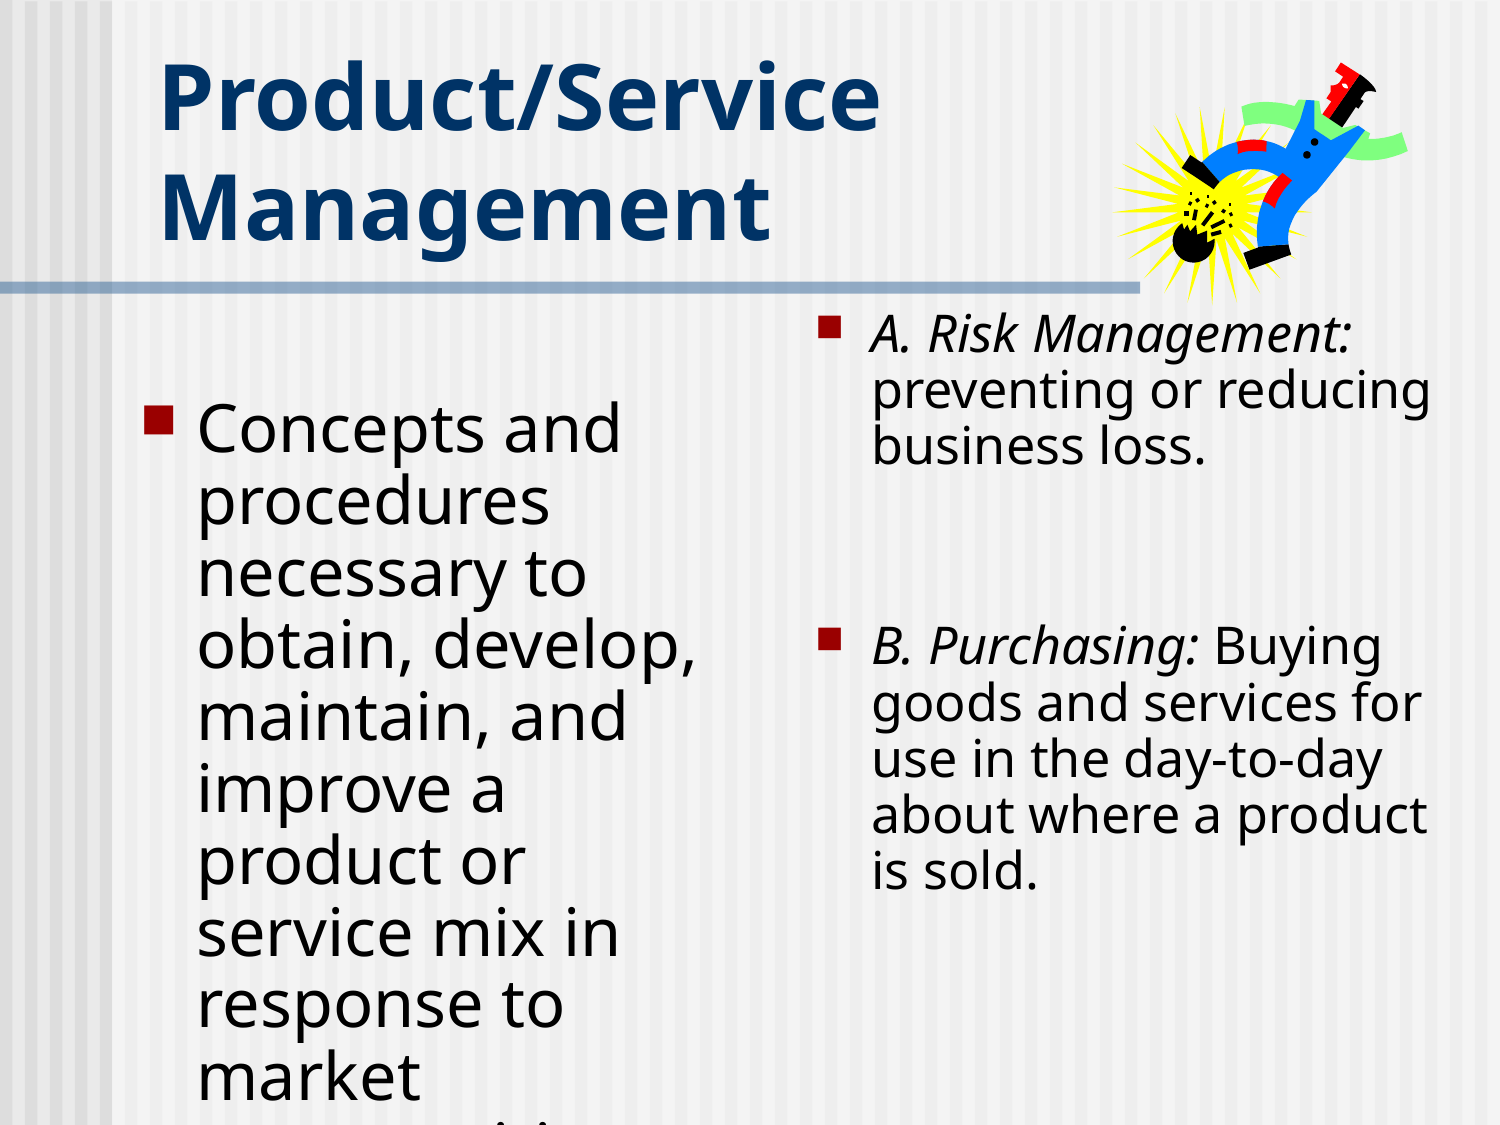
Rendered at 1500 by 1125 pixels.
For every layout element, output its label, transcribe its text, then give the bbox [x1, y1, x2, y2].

list Concepts and procedures necessary to obtain, develop, maintain, and improve a product or service mix in response to market opportunities. [124, 387, 778, 1076]
list A. Risk Management: preventing or reducing business loss. B. Purchasing: Buying goods and services for use in the day-to-day about where a product is sold. [799, 299, 1454, 1076]
picture [1112, 62, 1409, 306]
title Product/Service Management [142, 31, 1483, 267]
